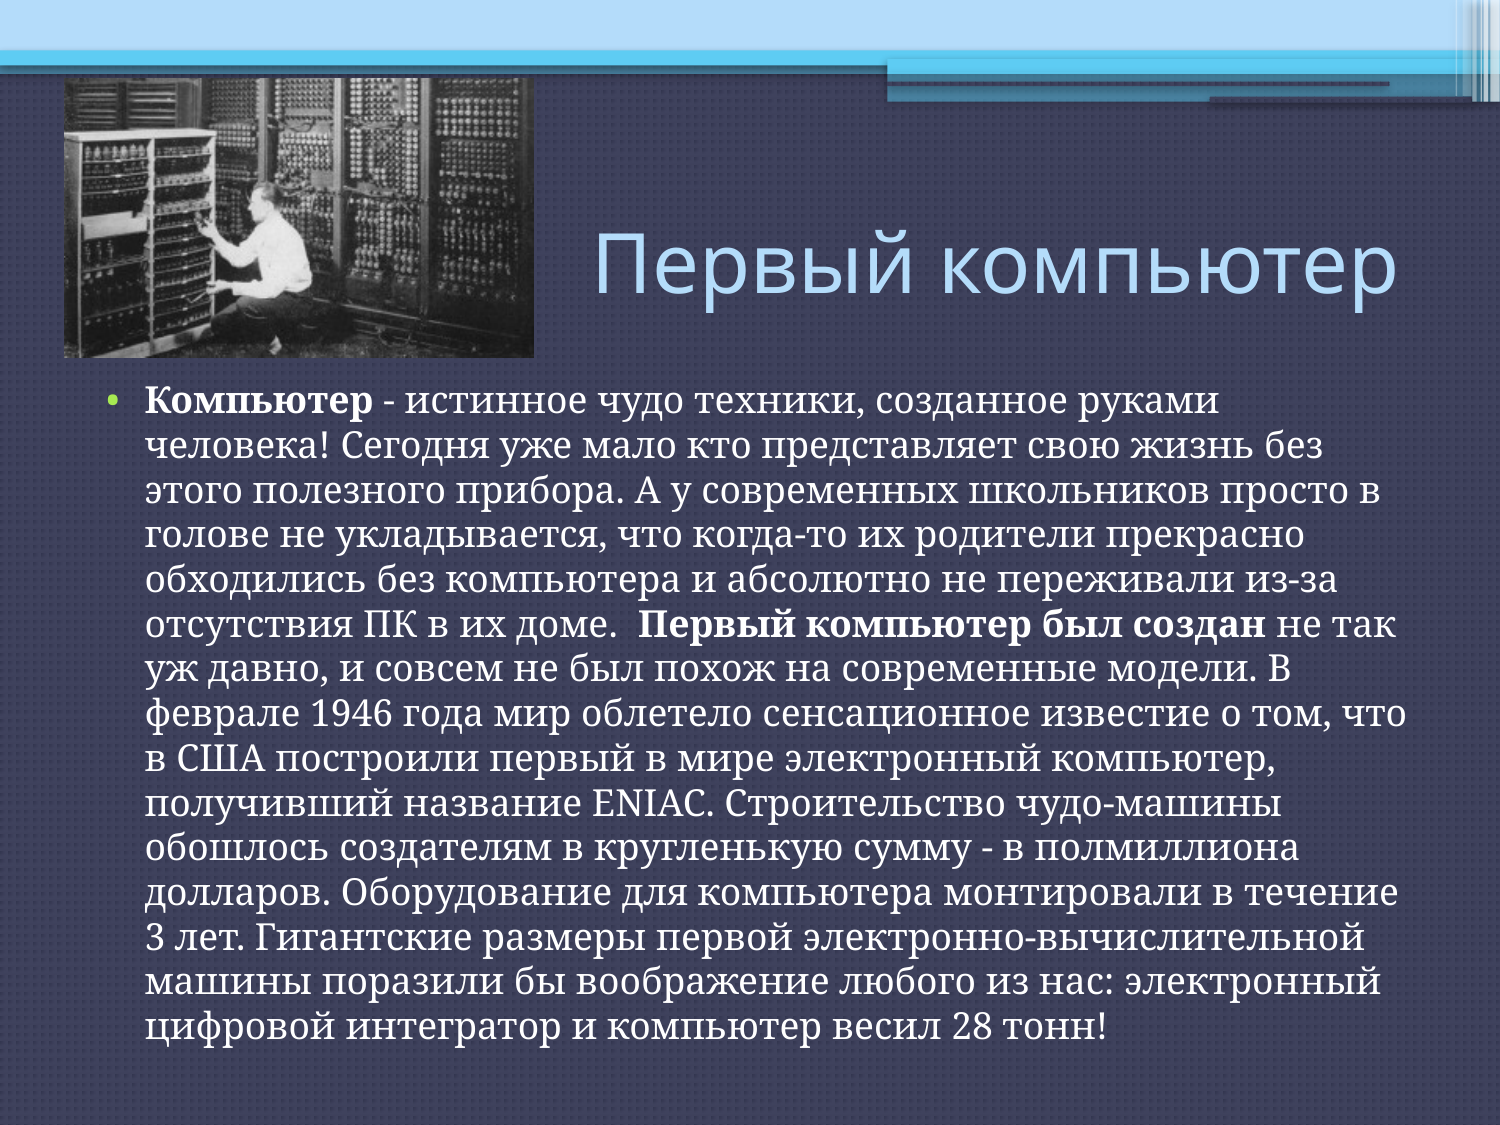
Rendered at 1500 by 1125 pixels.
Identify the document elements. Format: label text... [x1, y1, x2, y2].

title Первый компьютер [541, 172, 1427, 348]
list Компьютер - истинное чудо техники, созданное руками человека! Сегодня уже мало кто представляет свою жизнь без этого полезного прибора. А у современных школьников просто в голове не укладывается, что когда-то их родители прекрасно обходились без компьютера и абсолютно не переживали из-за отсутствия ПК в их доме. Первый компьютер был создан не так уж давно, и совсем не был похож на современные модели. В феврале 1946 года мир облетело сенсационное известие о том, что в США построили первый в мире электронный компьютер, получивший название ENIAC. Строительство чудо-машины обошлось создателям в кругленькую сумму - в полмиллиона долларов. Оборудование для компьютера монтировали в течение 3 лет. Гигантские размеры первой электронно-вычислительной машины поразили бы воображение любого из нас: электронный цифровой интегратор и компьютер весил 28 тонн! [75, 368, 1425, 1079]
picture [64, 77, 534, 359]
